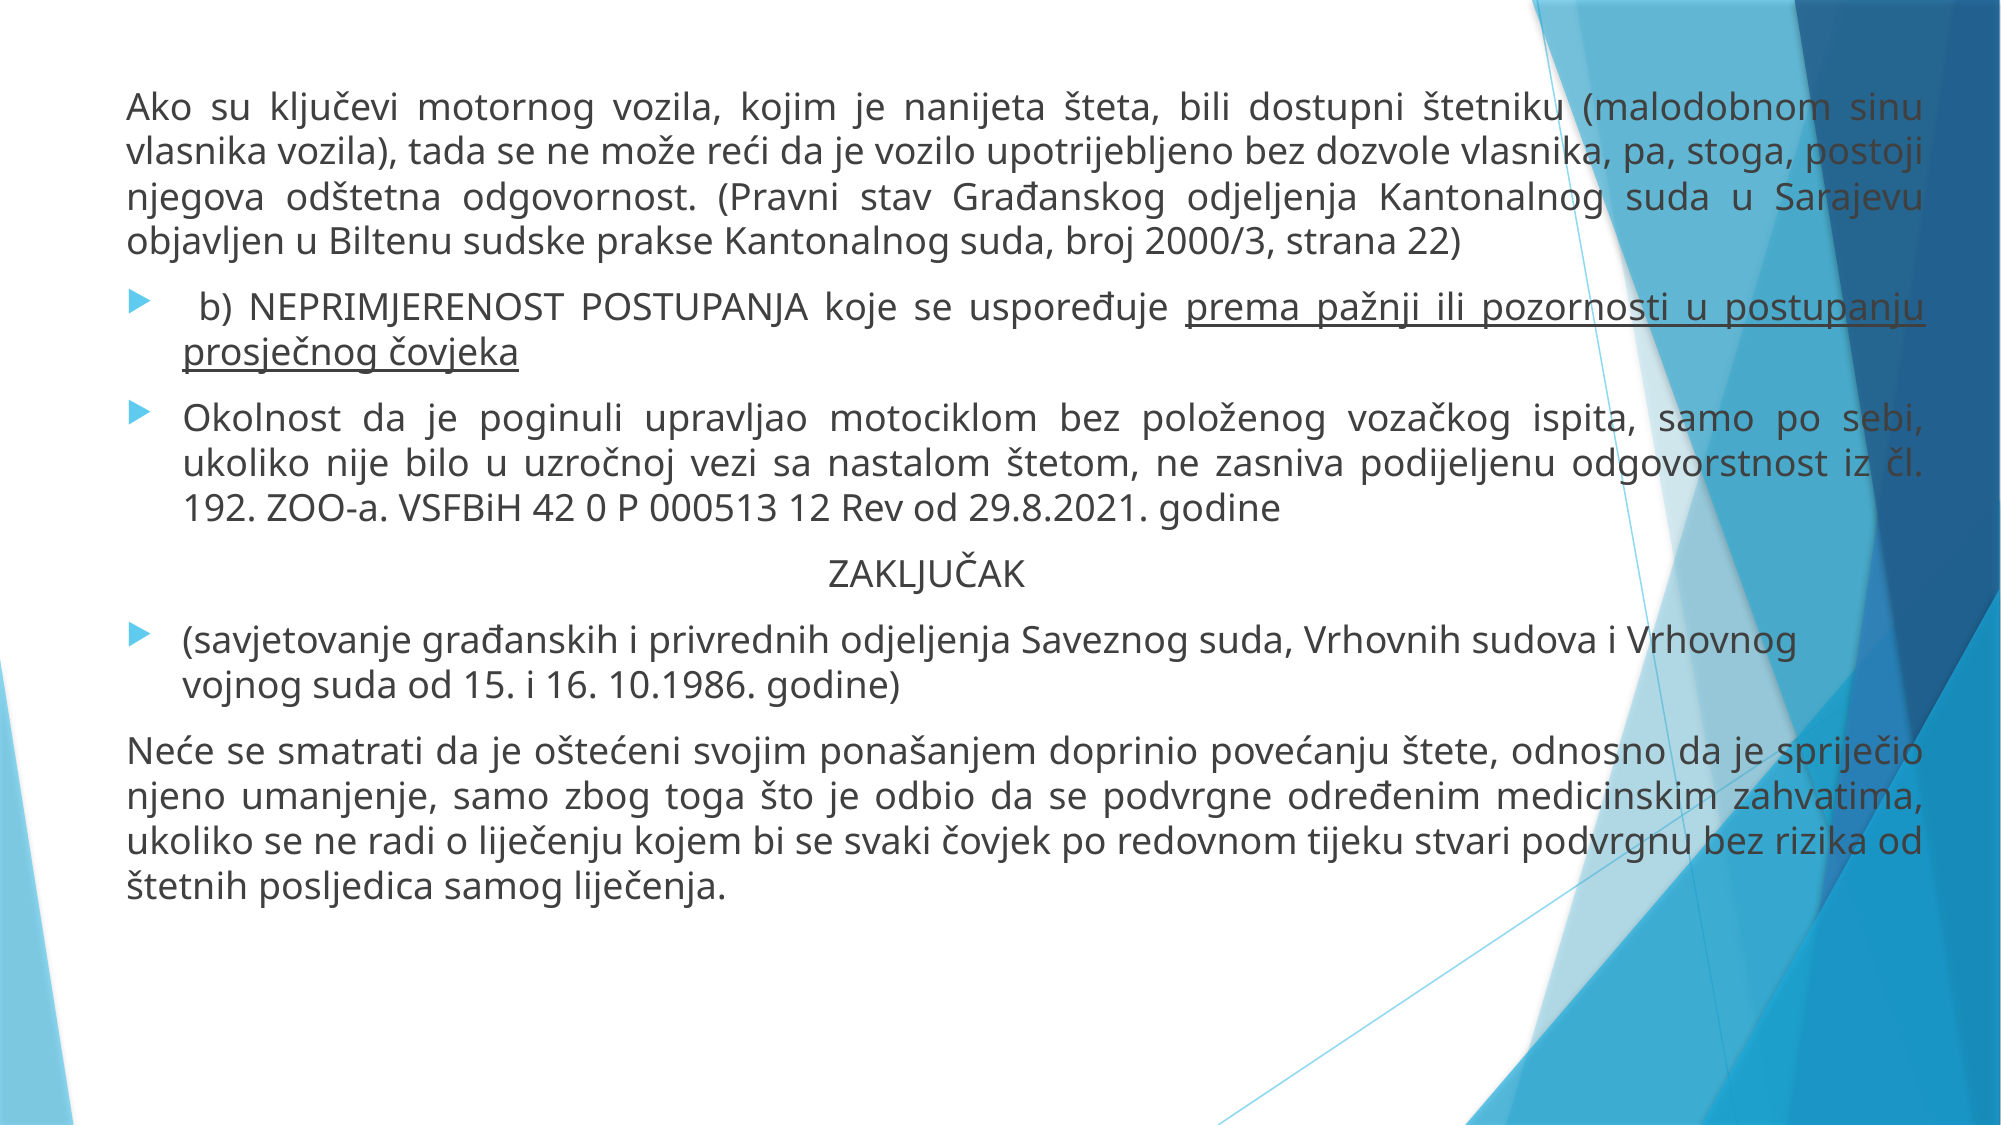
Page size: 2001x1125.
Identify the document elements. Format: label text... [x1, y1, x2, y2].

list Ako su ključevi motornog vozila, kojim je nanijeta šteta, bili dostupni štetniku (malodobnom sinu vlasnika vozila), tada se ne može reći da je vozilo upotrijebljeno bez dozvole vlasnika, pa, stoga, postoji njegova odštetna odgovornost. (Pravni stav Građanskog odjeljenja Kantonalnog suda u Sarajevu objavljen u Biltenu sudske prakse Kantonalnog suda, broj 2000/3, strana 22) b) NEPRIMJERENOST POSTUPANJA koje se uspoređuje prema pažnji ili pozornosti u postupanju prosječnog čovjeka Okolnost da je poginuli upravljao motociklom bez položenog vozačkog ispita, samo po sebi, ukoliko nije bilo u uzročnoj vezi sa nastalom štetom, ne zasniva podijeljenu odgovorstnost iz čl. 192. ZOO-a. VSFBiH 42 0 P 000513 12 Rev od 29.8.2021. godine ZAKLJUČAK (savjetovanje građanskih i privrednih odjeljenja Saveznog suda, Vrhovnih sudova i Vrhovnog vojnog suda od 15. i 16. 10.1986. godine) Neće se smatrati da je oštećeni svojim ponašanjem doprinio povećanju štete, odnosno da je spriječio njeno umanjenje, samo zbog toga što je odbio da se podvrgne određenim medicinskim zahvatima, ukoliko se ne radi o liječenju kojem bi se svaki čovjek po redovnom tijeku stvari podvrgnu bez rizika od štetnih posljedica samog liječenja. [111, 75, 1941, 1063]
